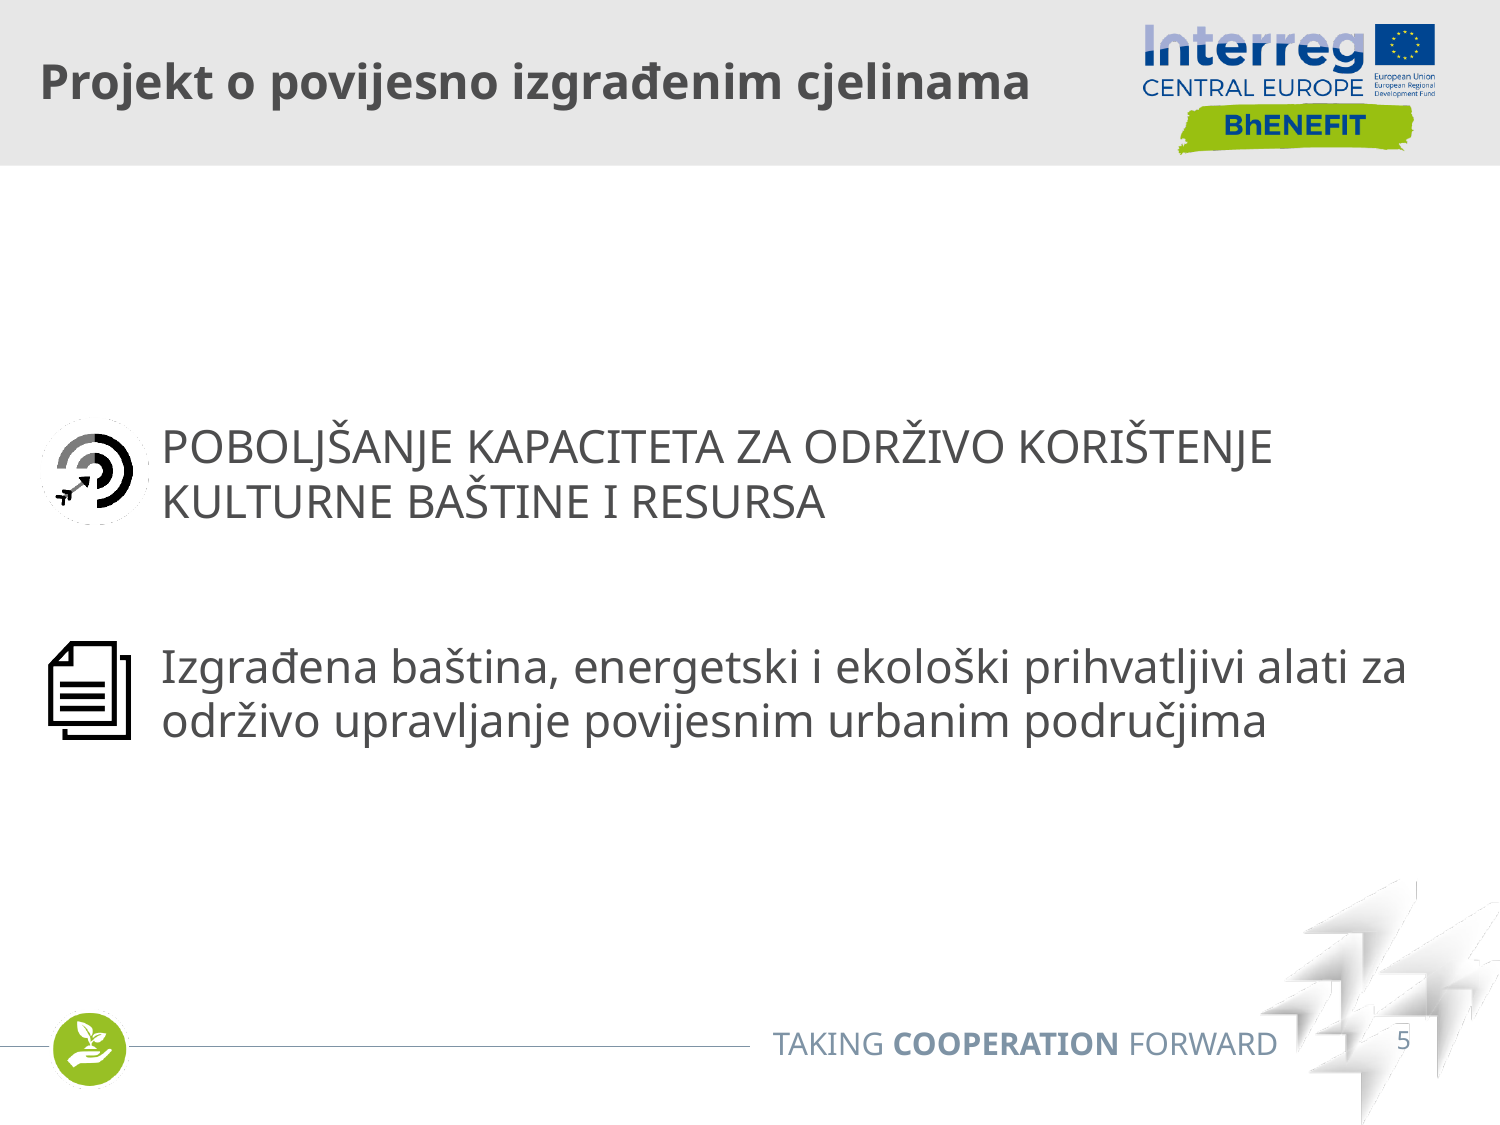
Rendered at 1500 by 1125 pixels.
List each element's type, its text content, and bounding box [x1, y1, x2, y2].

title Projekt o povijesno izgrađenim cjelinama [0, 23, 1084, 138]
picture [1260, 878, 1500, 1125]
list POBOLJŠANJE KAPACITETA ZA ODRŽIVO KORIŠTENJE KULTURNE BAŠTINE I RESURSA Izgrađena baština, energetski i ekološki prihvatljivi alati za održivo upravljanje povijesnim urbanim područjima [161, 417, 1453, 775]
picture [40, 417, 149, 526]
slide_number 5 [1380, 1009, 1427, 1070]
picture [1143, 24, 1435, 156]
picture [49, 1009, 129, 1089]
picture [40, 641, 140, 740]
